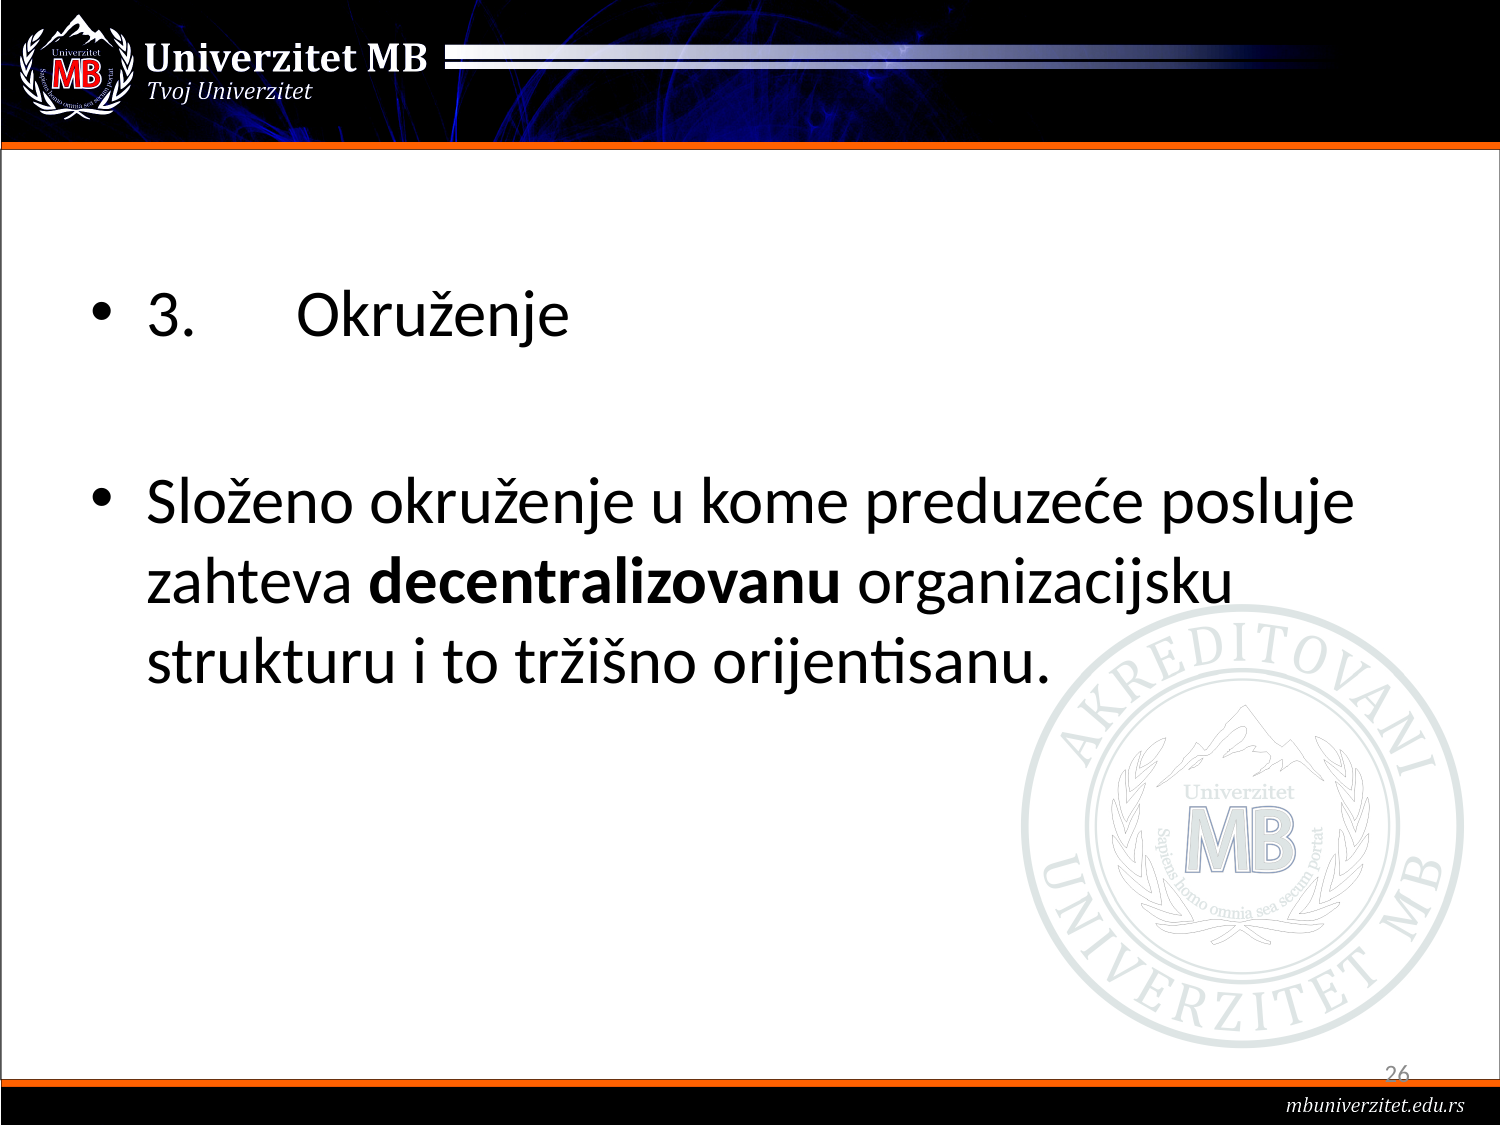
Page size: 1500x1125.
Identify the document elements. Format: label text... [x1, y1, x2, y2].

picture [0, 0, 1500, 1125]
list 3. Okruženje Složeno okruženje u kome preduzeće posluje zahteva decentralizovanu organizacijsku strukturu i to tržišno orijentisanu. [75, 262, 1425, 1005]
slide_number 26 [1074, 1042, 1425, 1103]
